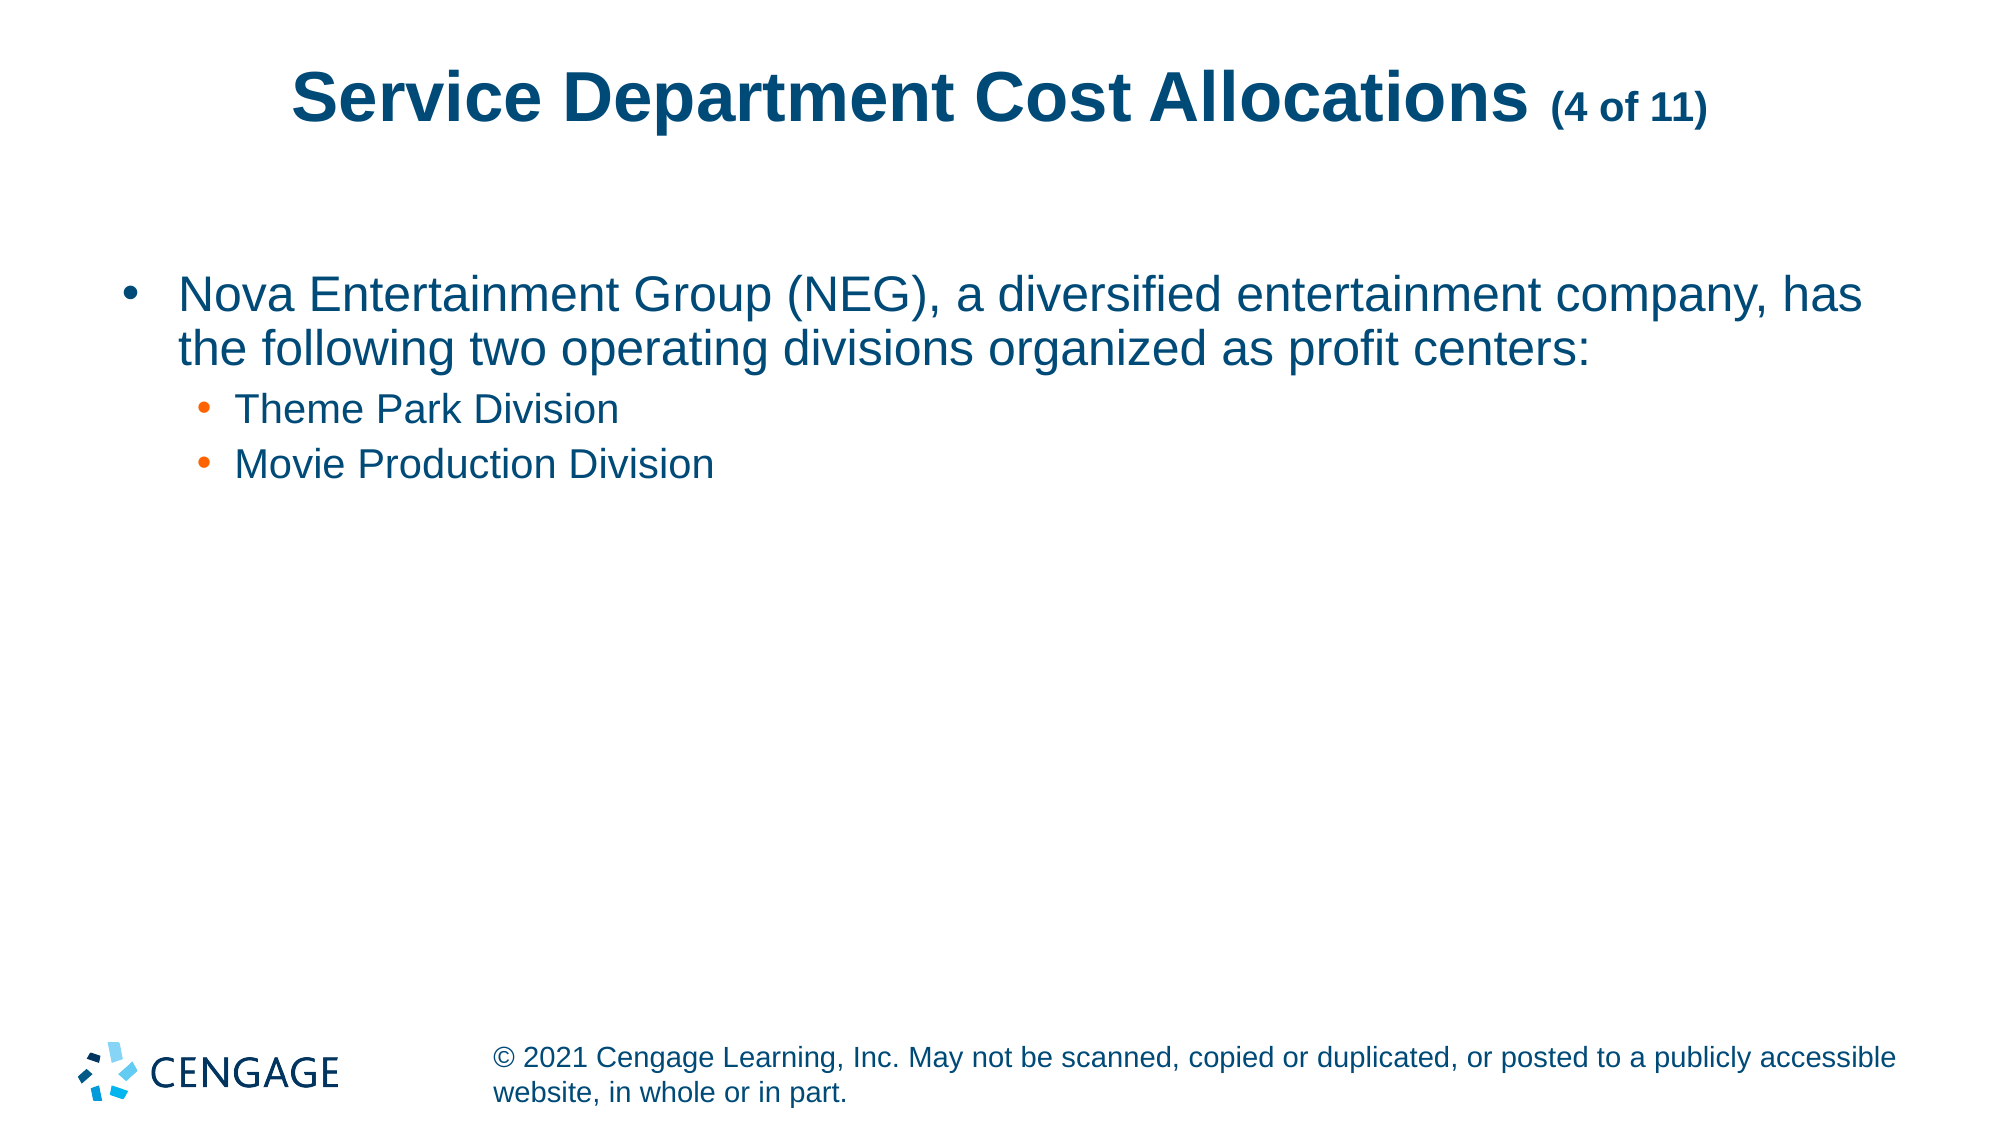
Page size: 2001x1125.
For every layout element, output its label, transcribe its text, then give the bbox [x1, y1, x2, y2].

picture [78, 1042, 338, 1101]
title Service Department Cost Allocations (4 of 11) [137, 59, 1863, 171]
list Nova Entertainment Group (NEG), a diversified entertainment company, has the following two operating divisions organized as profit centers: Theme Park Division Movie Production Division [121, 268, 1880, 990]
